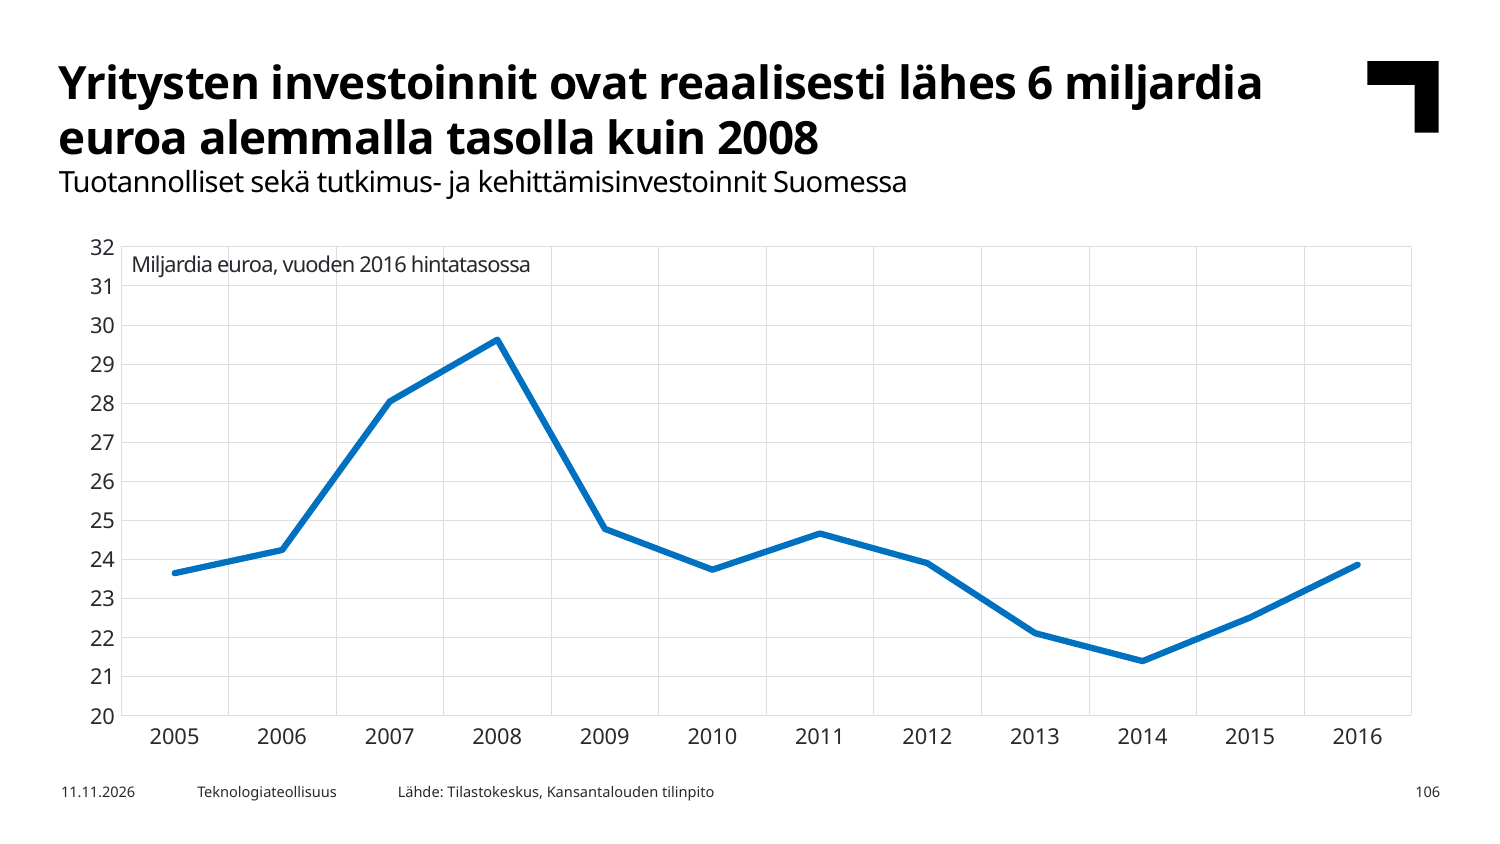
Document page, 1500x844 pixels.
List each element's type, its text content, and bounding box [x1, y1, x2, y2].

slide_number 106 [1313, 775, 1456, 803]
list Yritysten investoinnit ovat reaalisesti lähes 6 miljardia euroa alemmalla tasolla kuin 2008 Tuotannolliset sekä tutkimus- ja kehittämisinvestoinnit Suomessa [41, 46, 1353, 153]
list Lähde: Tilastokeskus, Kansantalouden tilinpito [382, 775, 871, 803]
footer Teknologiateollisuus [182, 775, 382, 803]
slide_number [46, 775, 182, 803]
chart [62, 220, 1440, 763]
